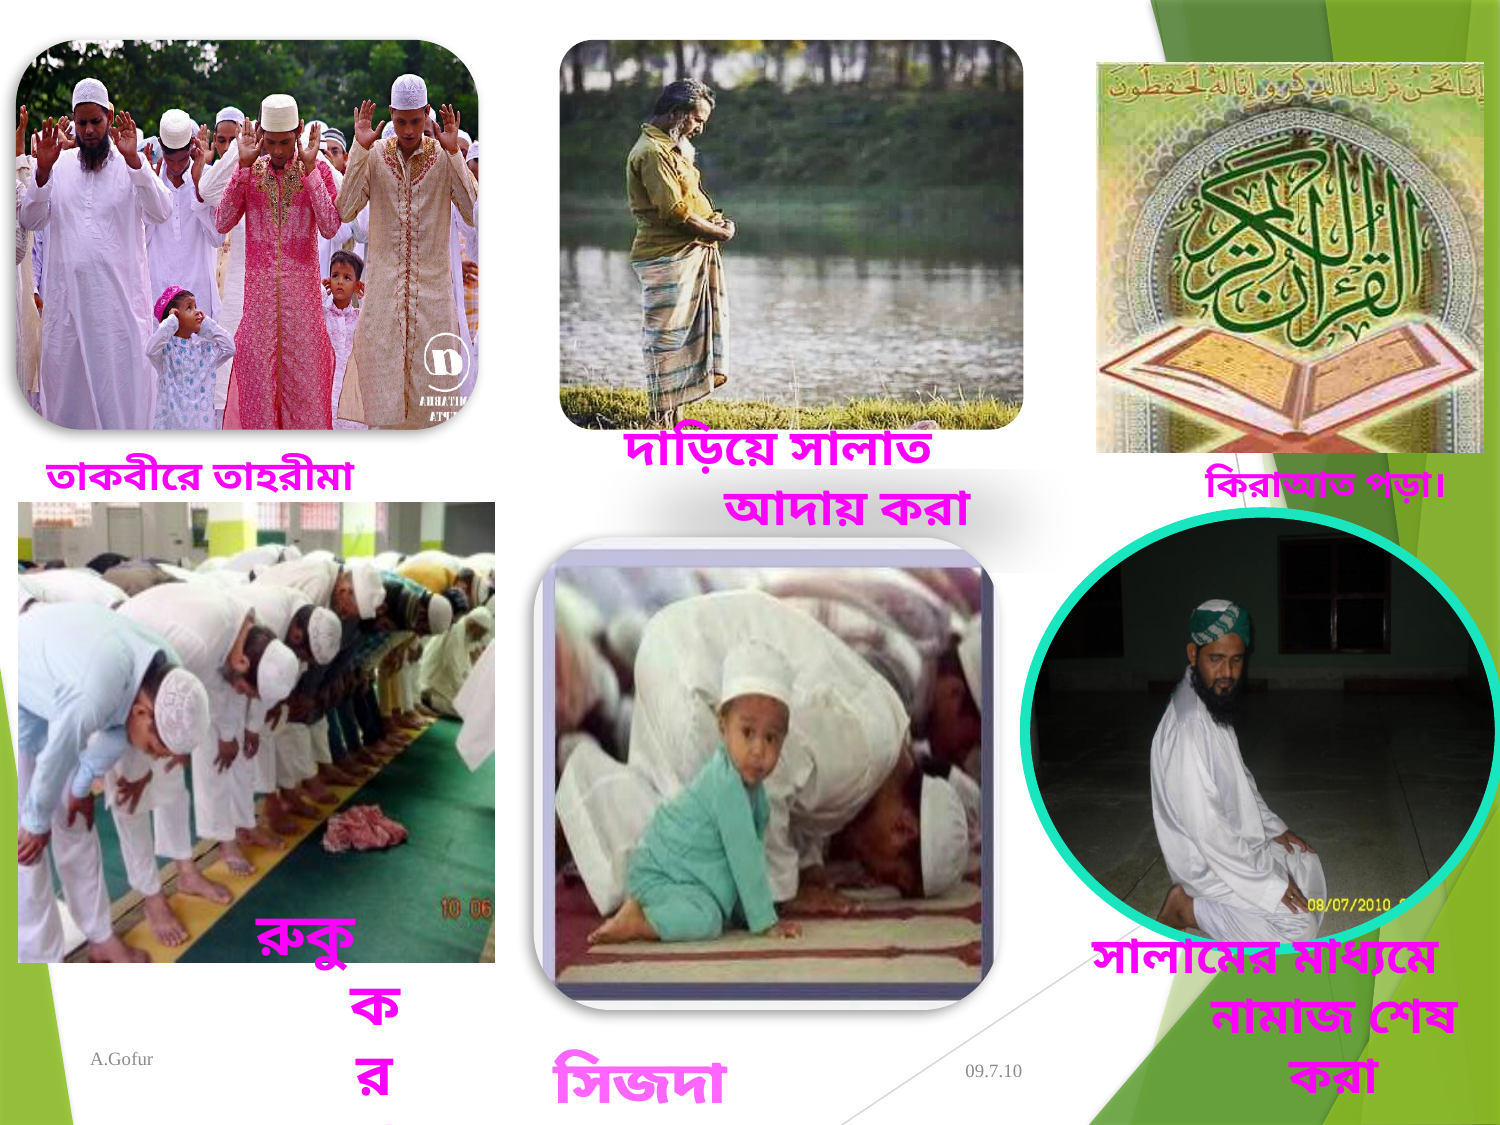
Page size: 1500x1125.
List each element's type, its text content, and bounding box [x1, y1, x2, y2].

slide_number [925, 1040, 1038, 1100]
text_box [33, 442, 413, 500]
picture [17, 502, 495, 963]
text_box কিরাআত পড়া। [1190, 462, 1462, 511]
picture [533, 536, 1001, 1011]
footer A.Gofur [75, 1027, 175, 1088]
picture [559, 39, 1024, 431]
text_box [1096, 62, 1485, 454]
picture [15, 39, 479, 431]
text_box সিজদা করা [539, 1037, 829, 1125]
text_box সালামের মাধ্যমে নামাজ শেষ করা [1056, 987, 1475, 1100]
text_box দাড়িয়ে সালাত আদায় করা [533, 442, 1024, 568]
text_box রুকু করা [199, 1012, 413, 1063]
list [1024, 511, 1500, 951]
